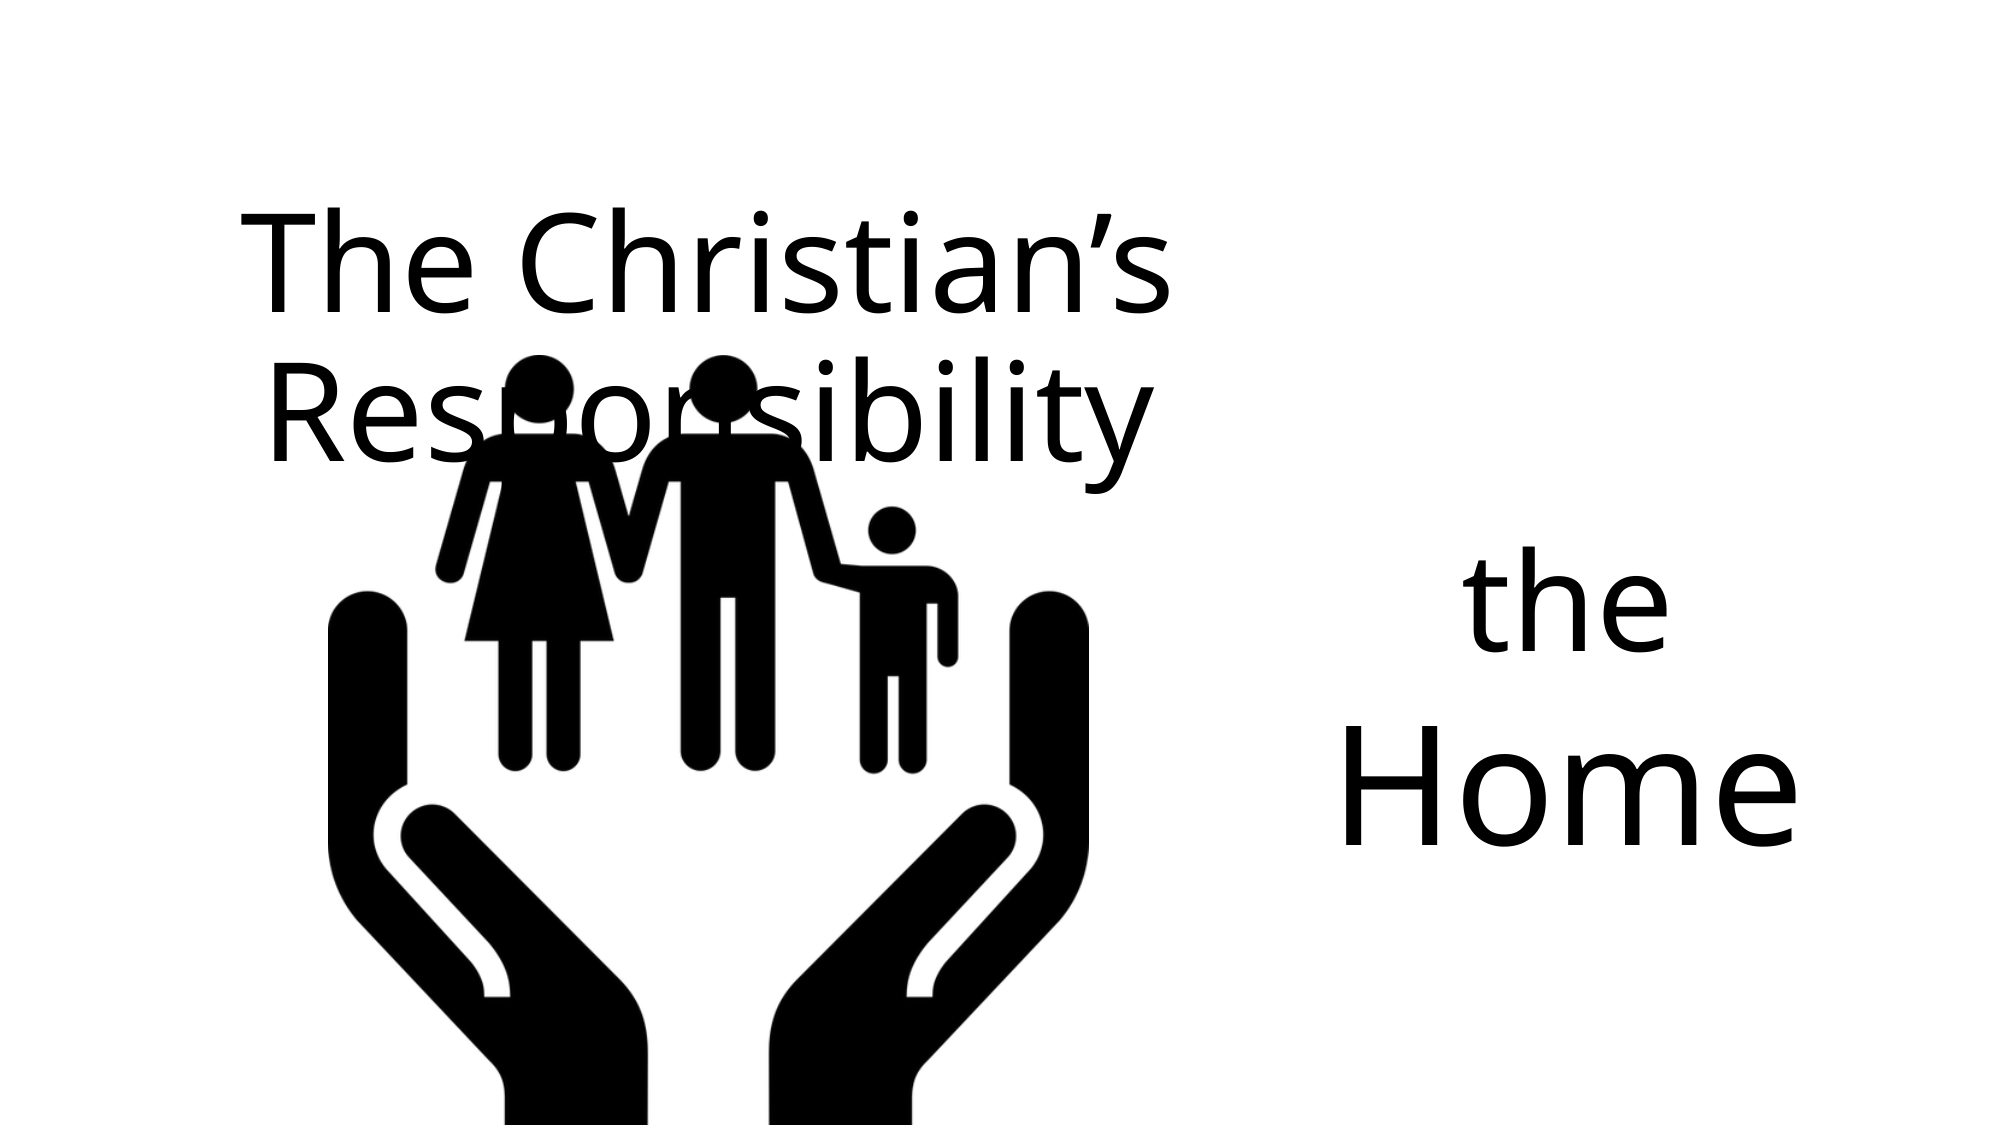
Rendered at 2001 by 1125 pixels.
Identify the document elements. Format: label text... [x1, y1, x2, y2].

picture [328, 355, 1089, 1125]
title The Christian’s Responsibility [69, 186, 1348, 525]
subtitle the Home [1276, 525, 1860, 965]
